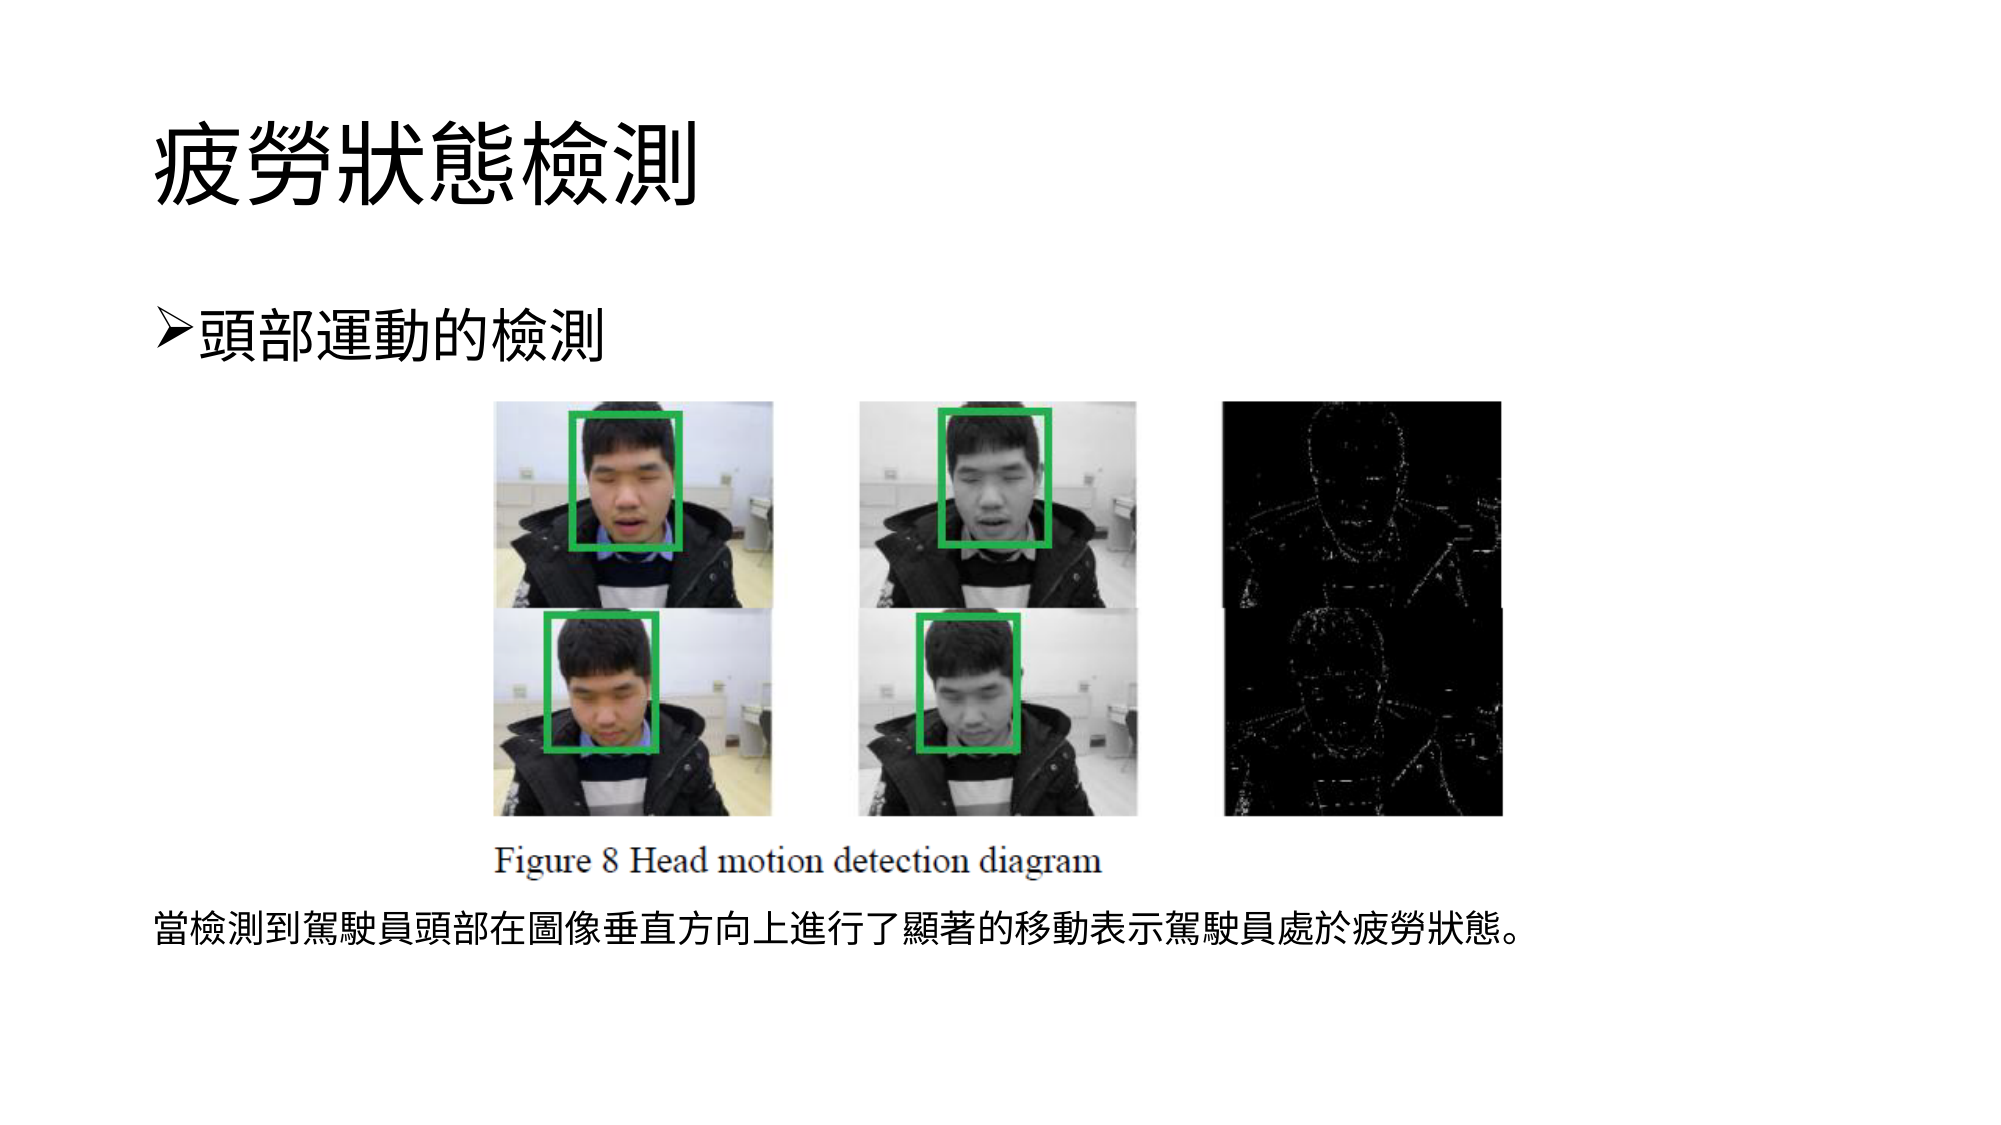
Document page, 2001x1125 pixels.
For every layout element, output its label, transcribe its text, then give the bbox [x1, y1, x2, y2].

picture [475, 386, 1525, 890]
title 疲勞狀態檢測 [137, 59, 1863, 278]
list 頭部運動的檢測 當檢測到駕駛員頭部在圖像垂直方向上進行了顯著的移動表示駕駛員處於疲勞狀態。 [137, 299, 1863, 1014]
